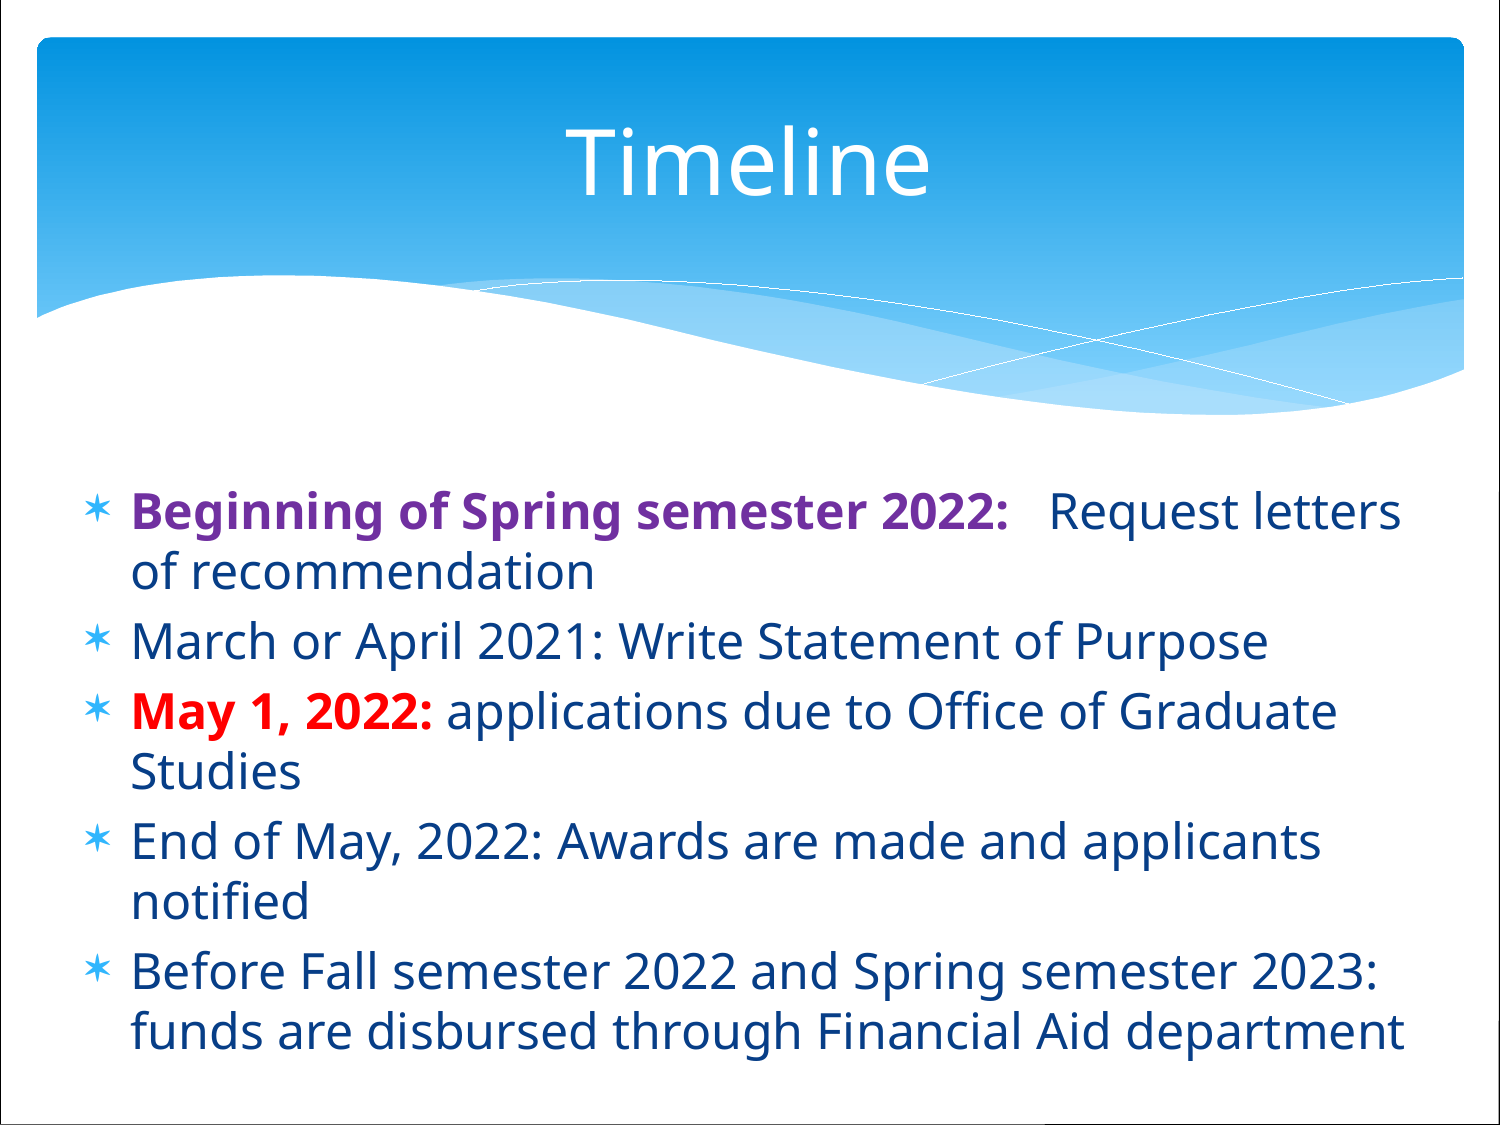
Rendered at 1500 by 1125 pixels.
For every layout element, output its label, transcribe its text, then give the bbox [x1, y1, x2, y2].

title Timeline [75, 55, 1425, 261]
list Beginning of Spring semester 2022: Request letters of recommendation March or April 2021: Write Statement of Purpose May 1, 2022: applications due to Office of Graduate Studies End of May, 2022: Awards are made and applicants notified Before Fall semester 2022 and Spring semester 2023: funds are disbursed through Financial Aid department [70, 472, 1430, 1125]
